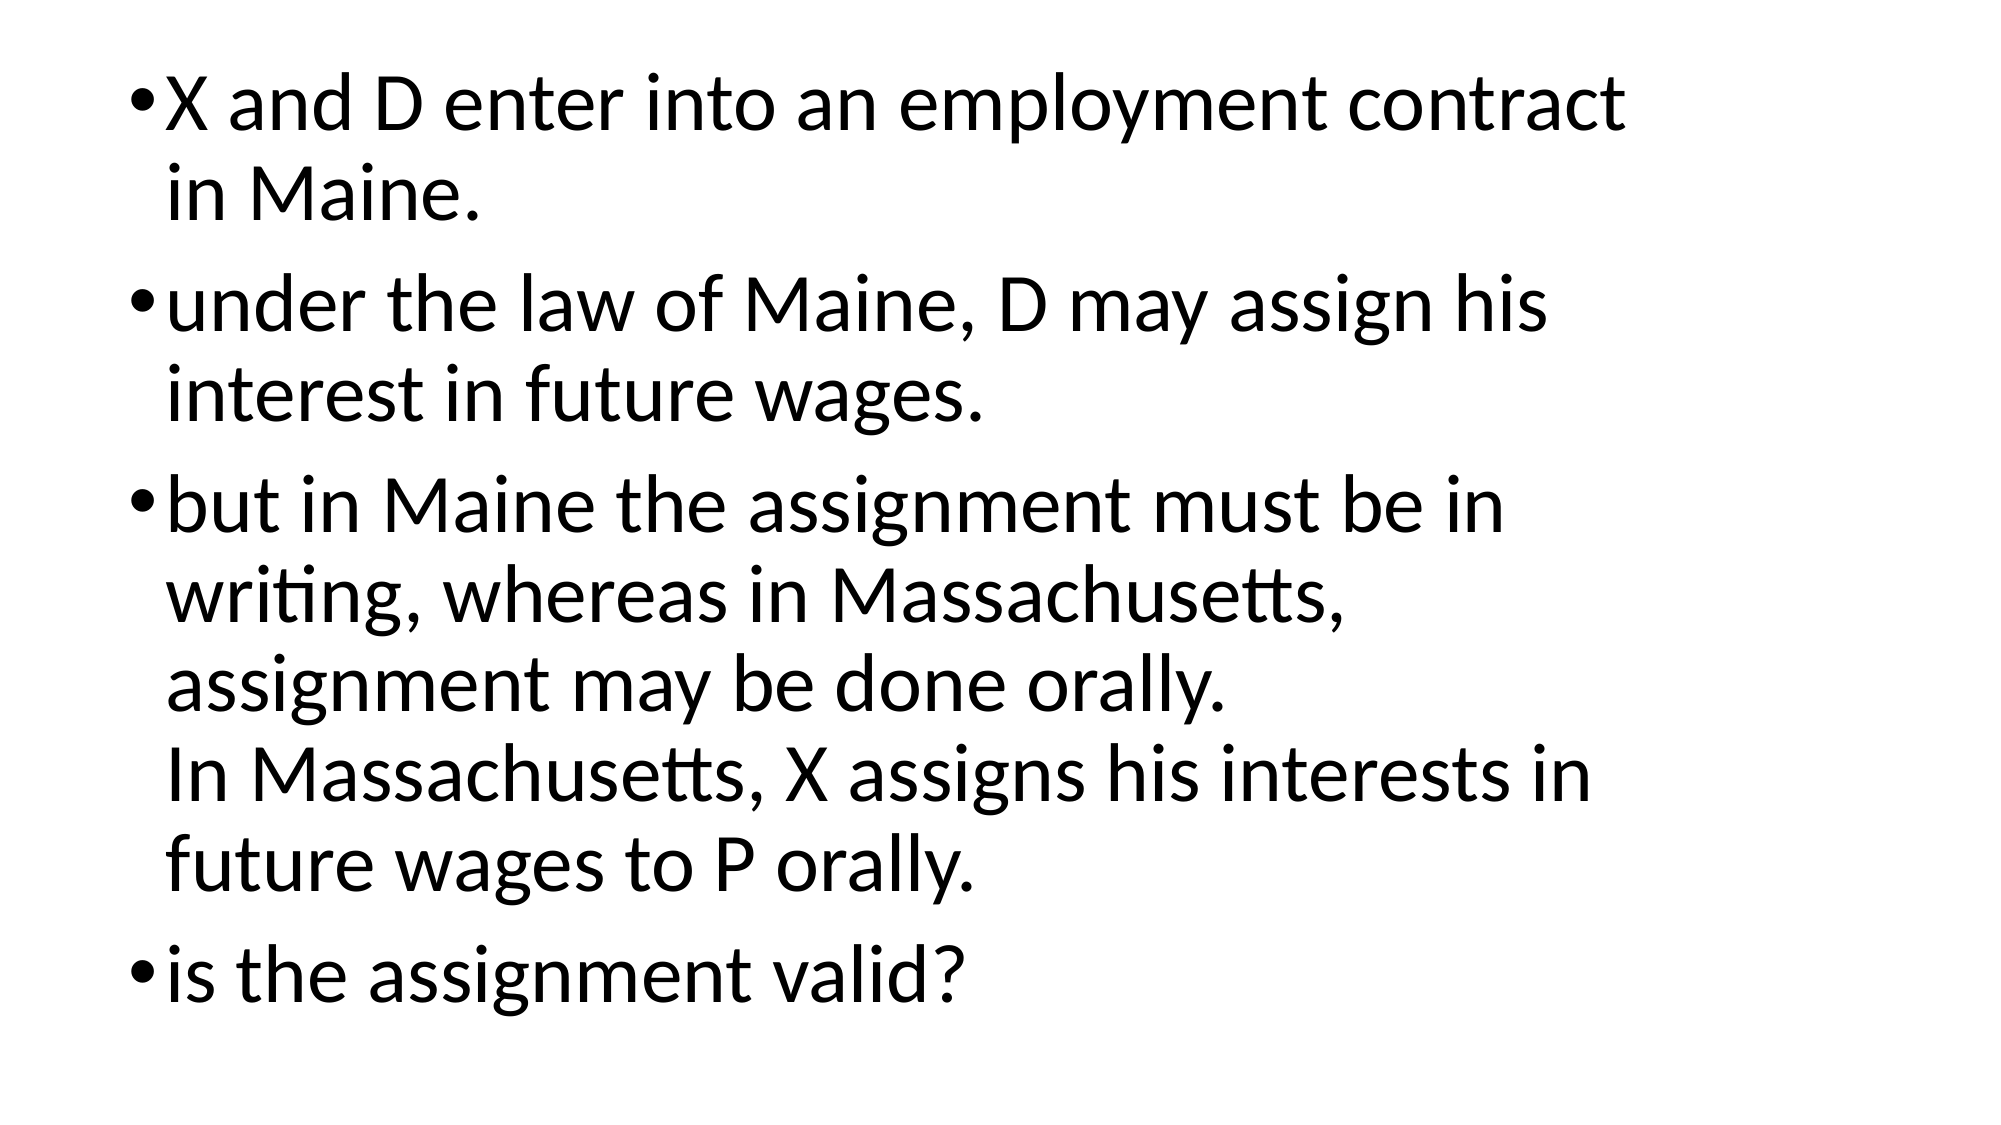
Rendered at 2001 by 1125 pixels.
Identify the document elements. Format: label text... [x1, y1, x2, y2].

list X and D enter into an employment contract in Maine. under the law of Maine, D may assign his interest in future wages. but in Maine the assignment must be in writing, whereas in Massachusetts, assignment may be done orally. In Massachusetts, X assigns his interests in future wages to P orally. is the assignment valid? [113, 51, 1675, 1005]
